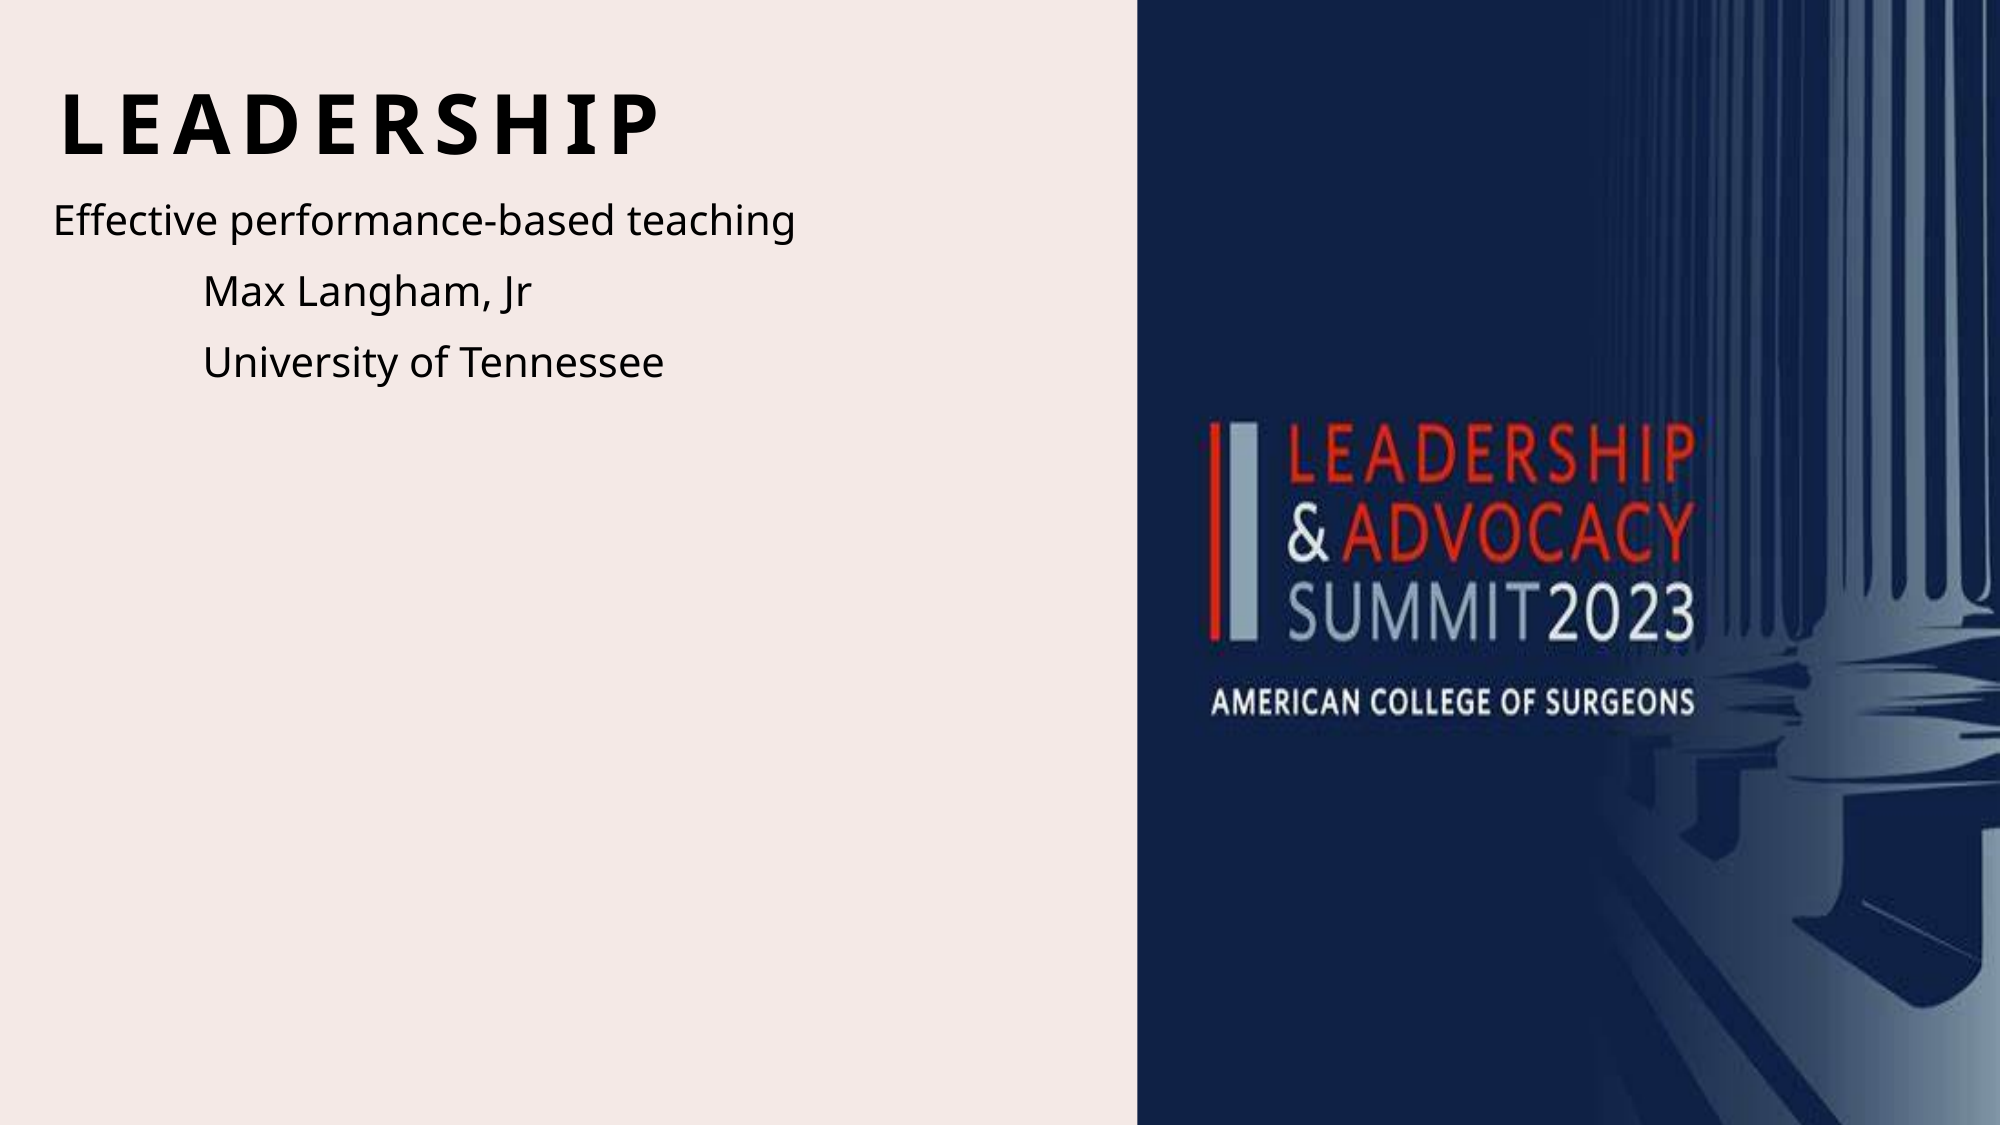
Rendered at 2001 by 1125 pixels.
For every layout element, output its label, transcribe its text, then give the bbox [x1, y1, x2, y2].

picture [1137, 0, 2000, 1125]
subtitle Effective performance-based teaching Max Langham, Jr University of Tennessee [37, 186, 1131, 1113]
text_box [0, 0, 1137, 1125]
title Leadership [44, 0, 945, 186]
